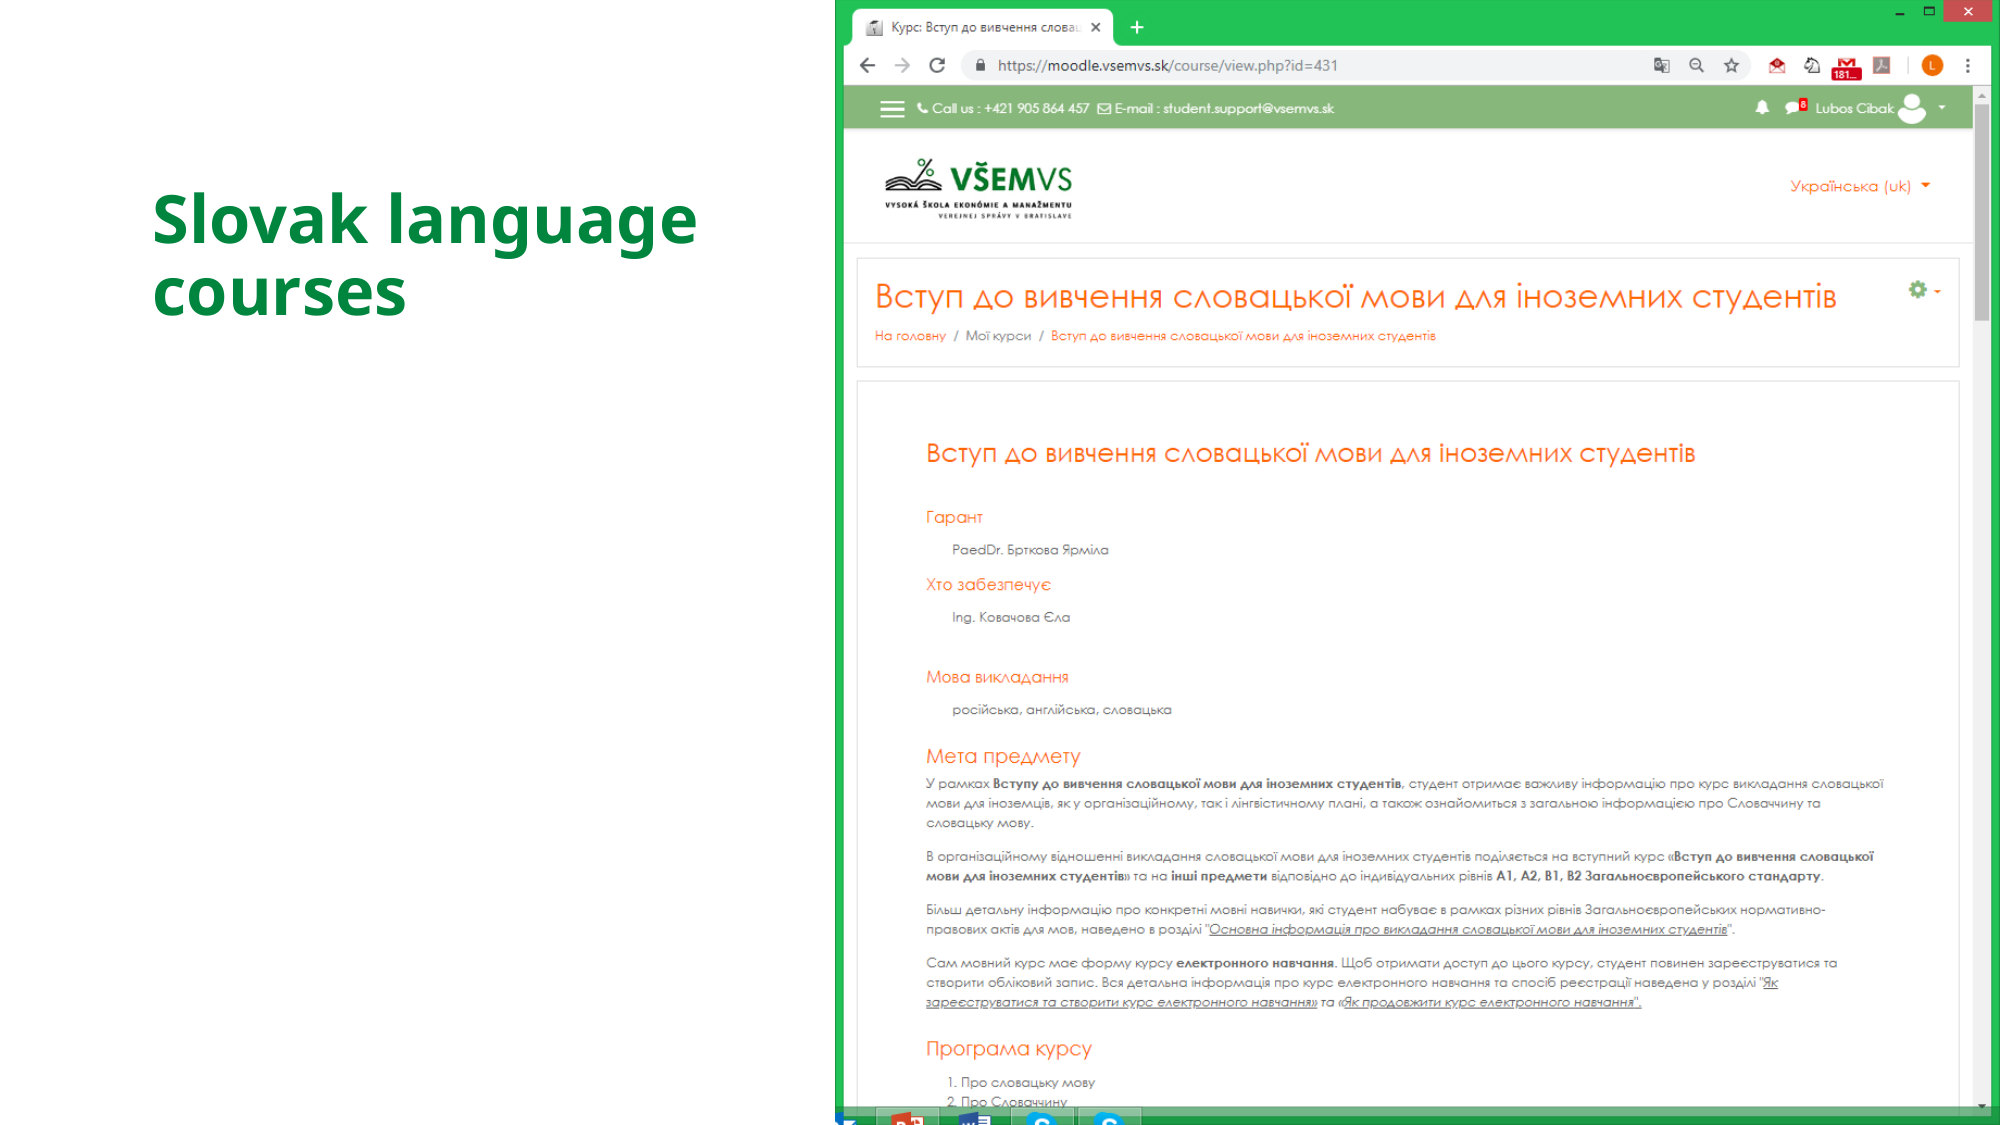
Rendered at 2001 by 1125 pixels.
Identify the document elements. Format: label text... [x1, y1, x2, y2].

picture [835, 0, 2000, 1125]
picture [1035, 1119, 1049, 1125]
picture [1103, 1119, 1116, 1125]
title Slovak language courses [137, 75, 783, 338]
